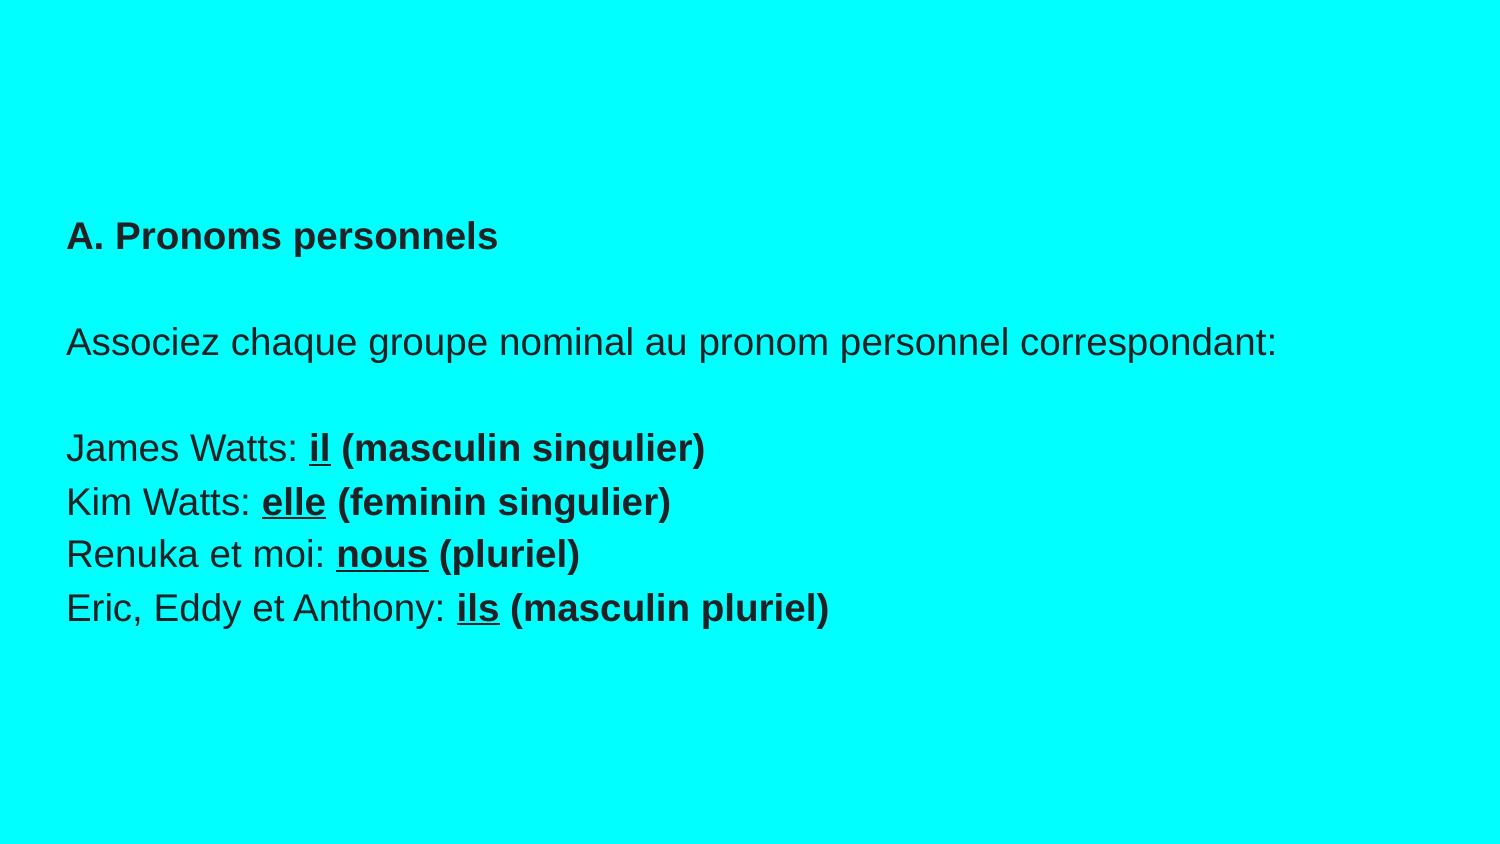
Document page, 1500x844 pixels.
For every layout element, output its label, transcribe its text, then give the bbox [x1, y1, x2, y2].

list A. Pronoms personnels Associez chaque groupe nominal au pronom personnel correspondant: James Watts: il (masculin singulier) Kim Watts: elle (feminin singulier) Renuka et moi: nous (pluriel) Eric, Eddy et Anthony: ils (masculin pluriel) [51, 189, 1449, 750]
